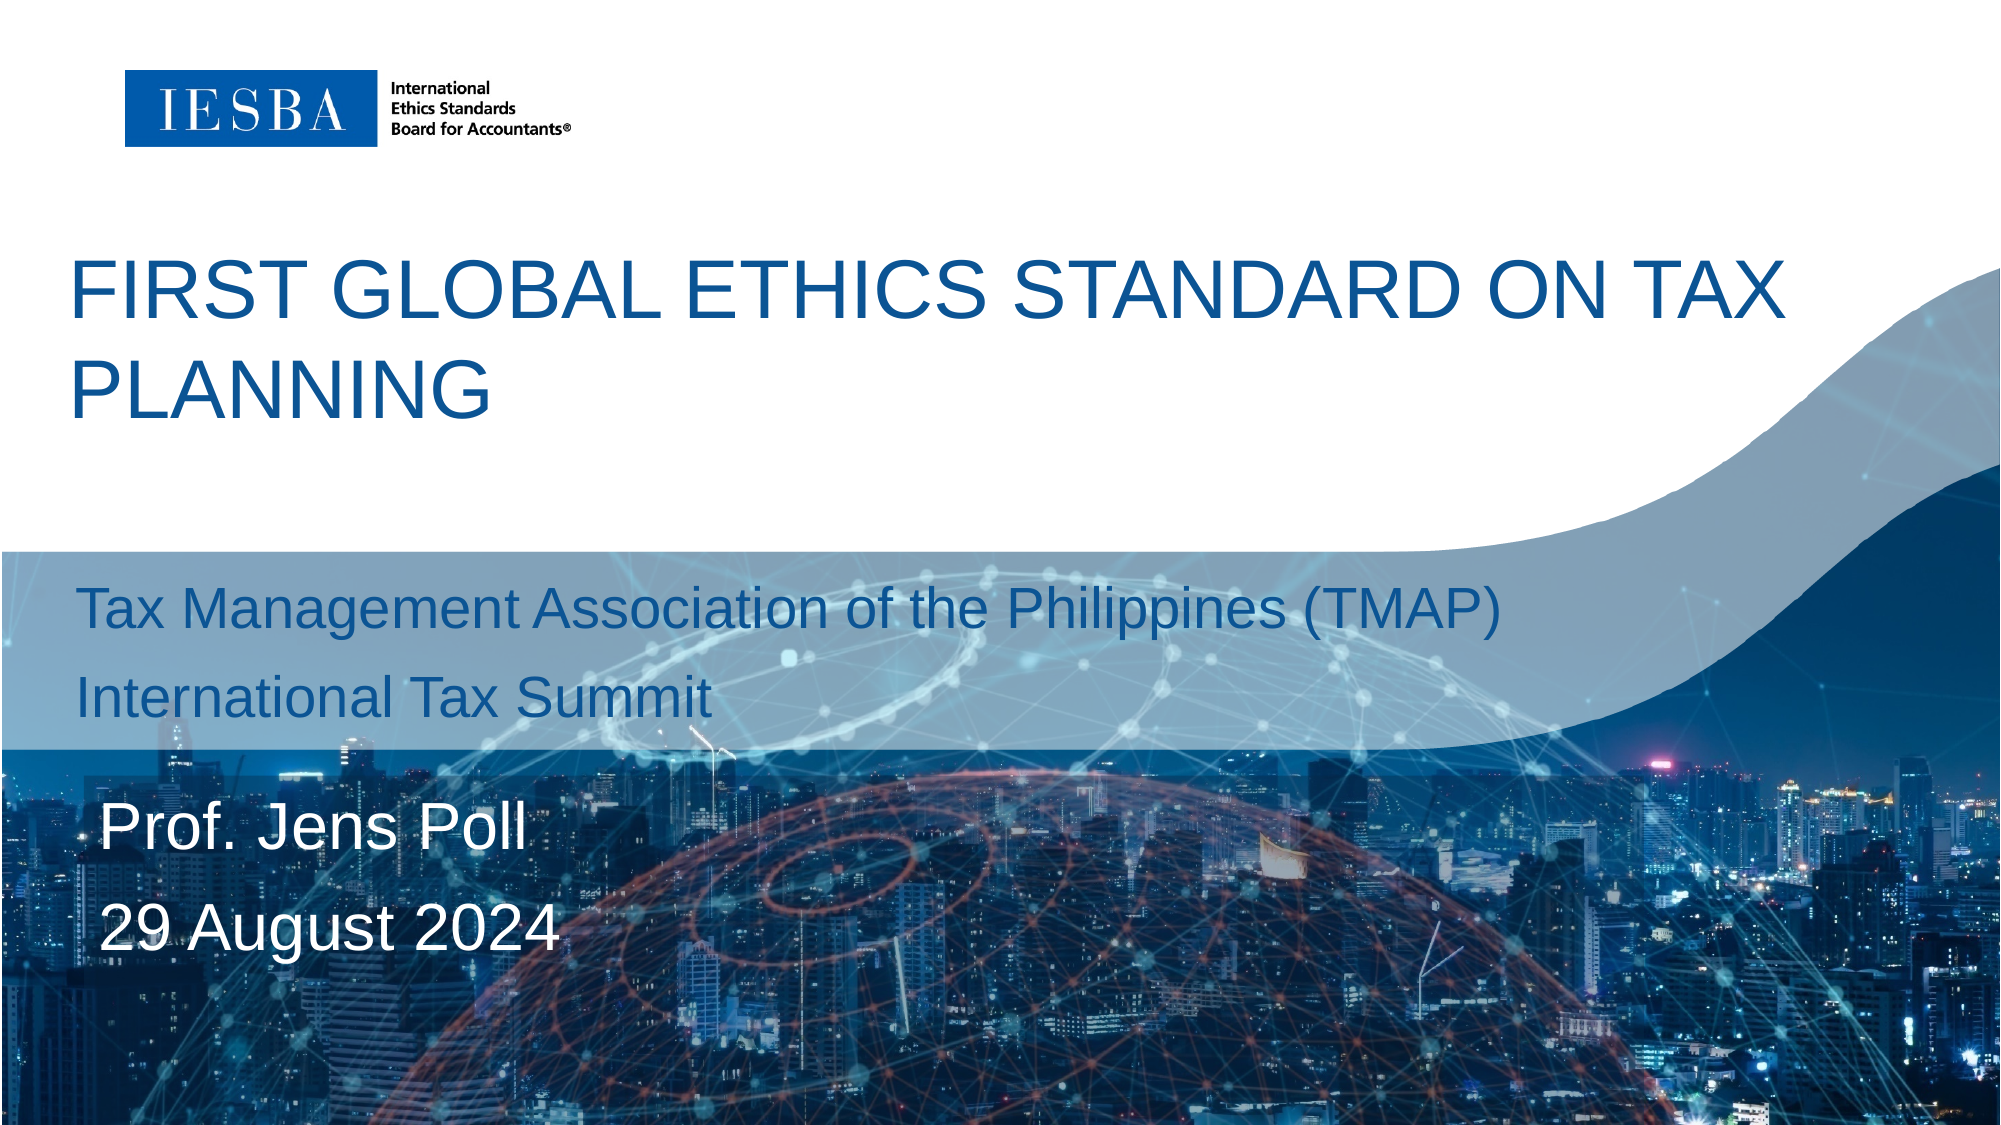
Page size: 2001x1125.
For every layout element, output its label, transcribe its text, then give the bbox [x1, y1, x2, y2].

list FIRST GLOBAL ETHICS STANDARD ON TAX PLANNING [53, 46, 1868, 443]
list Prof. Jens Poll 29 August 2024 [83, 775, 1644, 1125]
picture [0, 70, 2001, 1125]
list Tax Management Association of the Philippines (TMAP) International Tax Summit [60, 562, 1686, 737]
